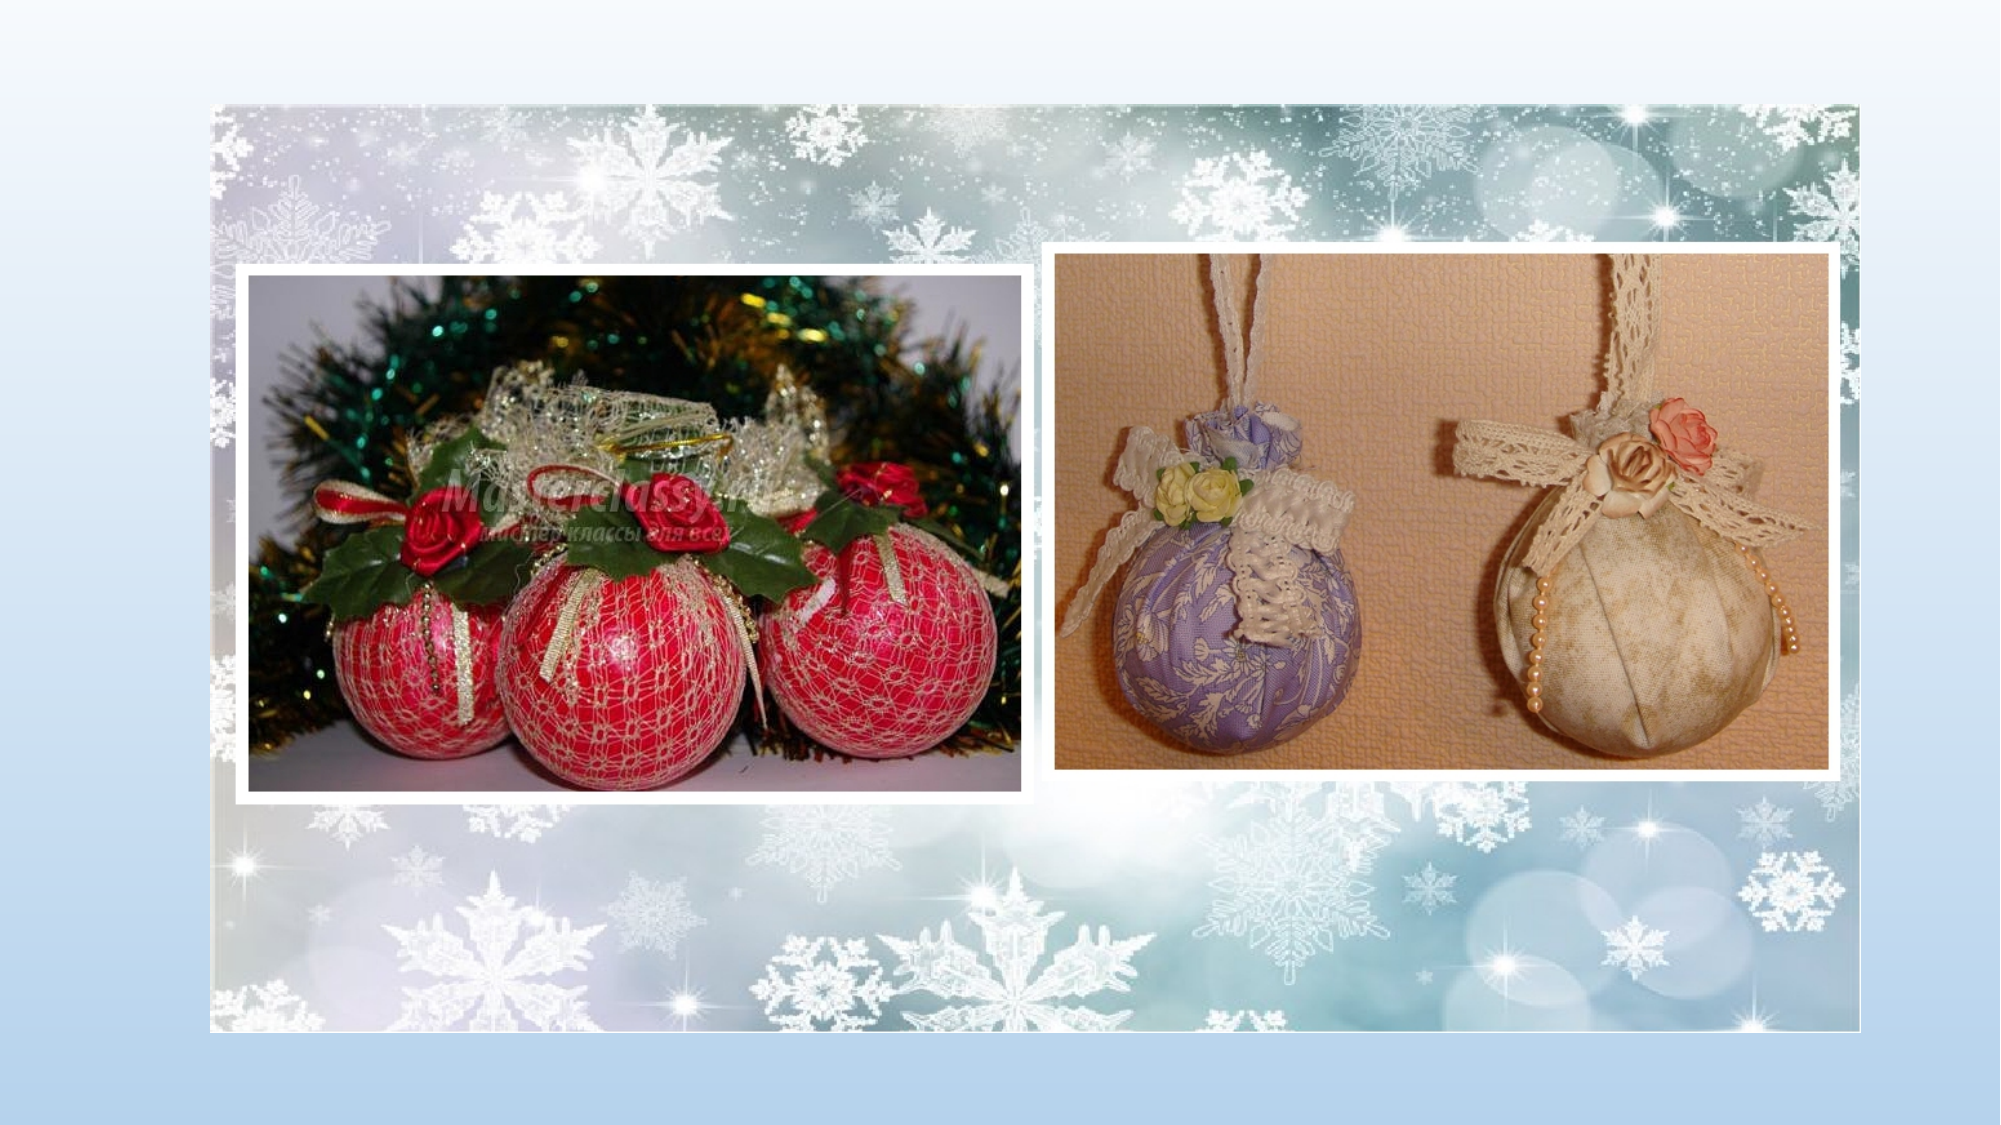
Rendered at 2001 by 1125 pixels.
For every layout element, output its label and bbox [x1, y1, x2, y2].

picture [210, 104, 1861, 1033]
